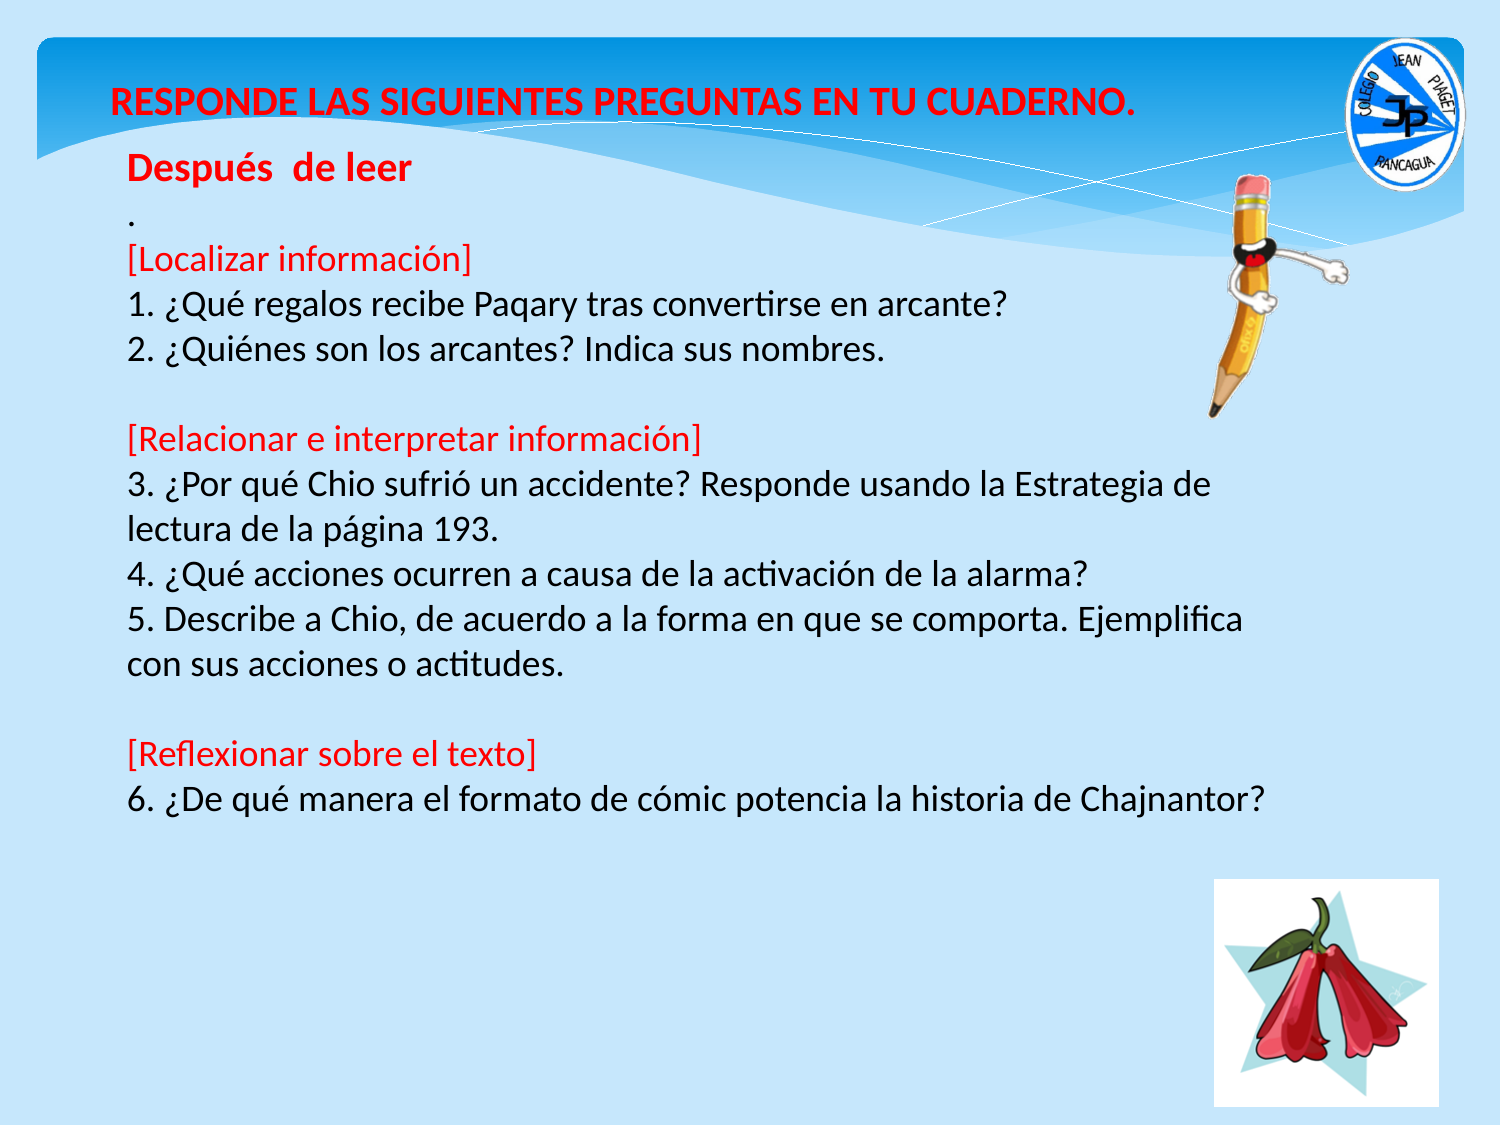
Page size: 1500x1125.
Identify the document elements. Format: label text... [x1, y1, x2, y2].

picture [1080, 34, 1500, 464]
text_box Después de leer . [Localizar información] 1. ¿Qué regalos recibe Paqary tras convertirse en arcante? 2. ¿Quiénes son los arcantes? Indica sus nombres. [Relacionar e interpretar información] 3. ¿Por qué Chio sufrió un accidente? Responde usando la Estrategia de lectura de la página 193. 4. ¿Qué acciones ocurren a causa de la activación de la alarma? 5. Describe a Chio, de acuerdo a la forma en que se comporta. Ejemplifica con sus acciones o actitudes. [Reflexionar sobre el texto] 6. ¿De qué manera el formato de cómic potencia la historia de Chajnantor? [112, 131, 1297, 872]
picture [1213, 878, 1439, 1107]
text_box RESPONDE LAS SIGUIENTES PREGUNTAS EN TU CUADERNO. [95, 66, 1297, 132]
